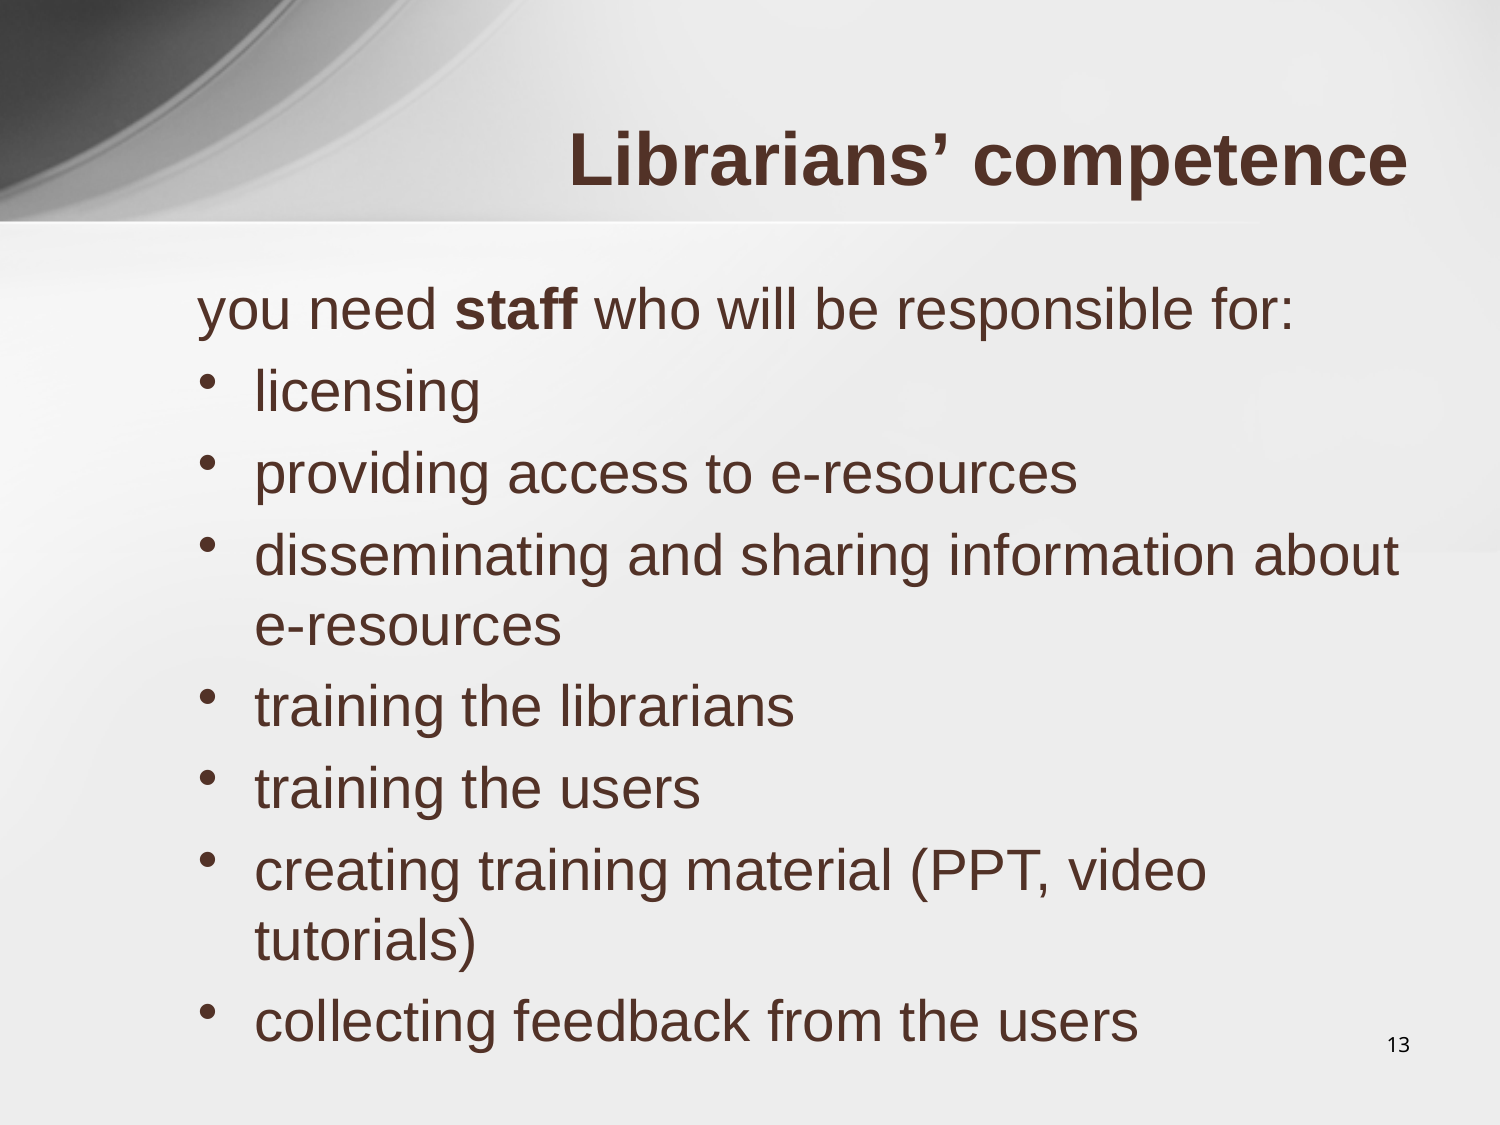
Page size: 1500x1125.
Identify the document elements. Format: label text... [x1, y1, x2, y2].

slide_number 13 [1074, 1024, 1425, 1103]
picture [0, 0, 1500, 1125]
list you need staff who will be responsible for: licensing providing access to e-resources disseminating and sharing information about e-resources training the librarians training the users creating training material (PPT, video tutorials) collecting feedback from the users [182, 263, 1449, 1068]
title Librarians’ competence [74, 58, 1426, 209]
